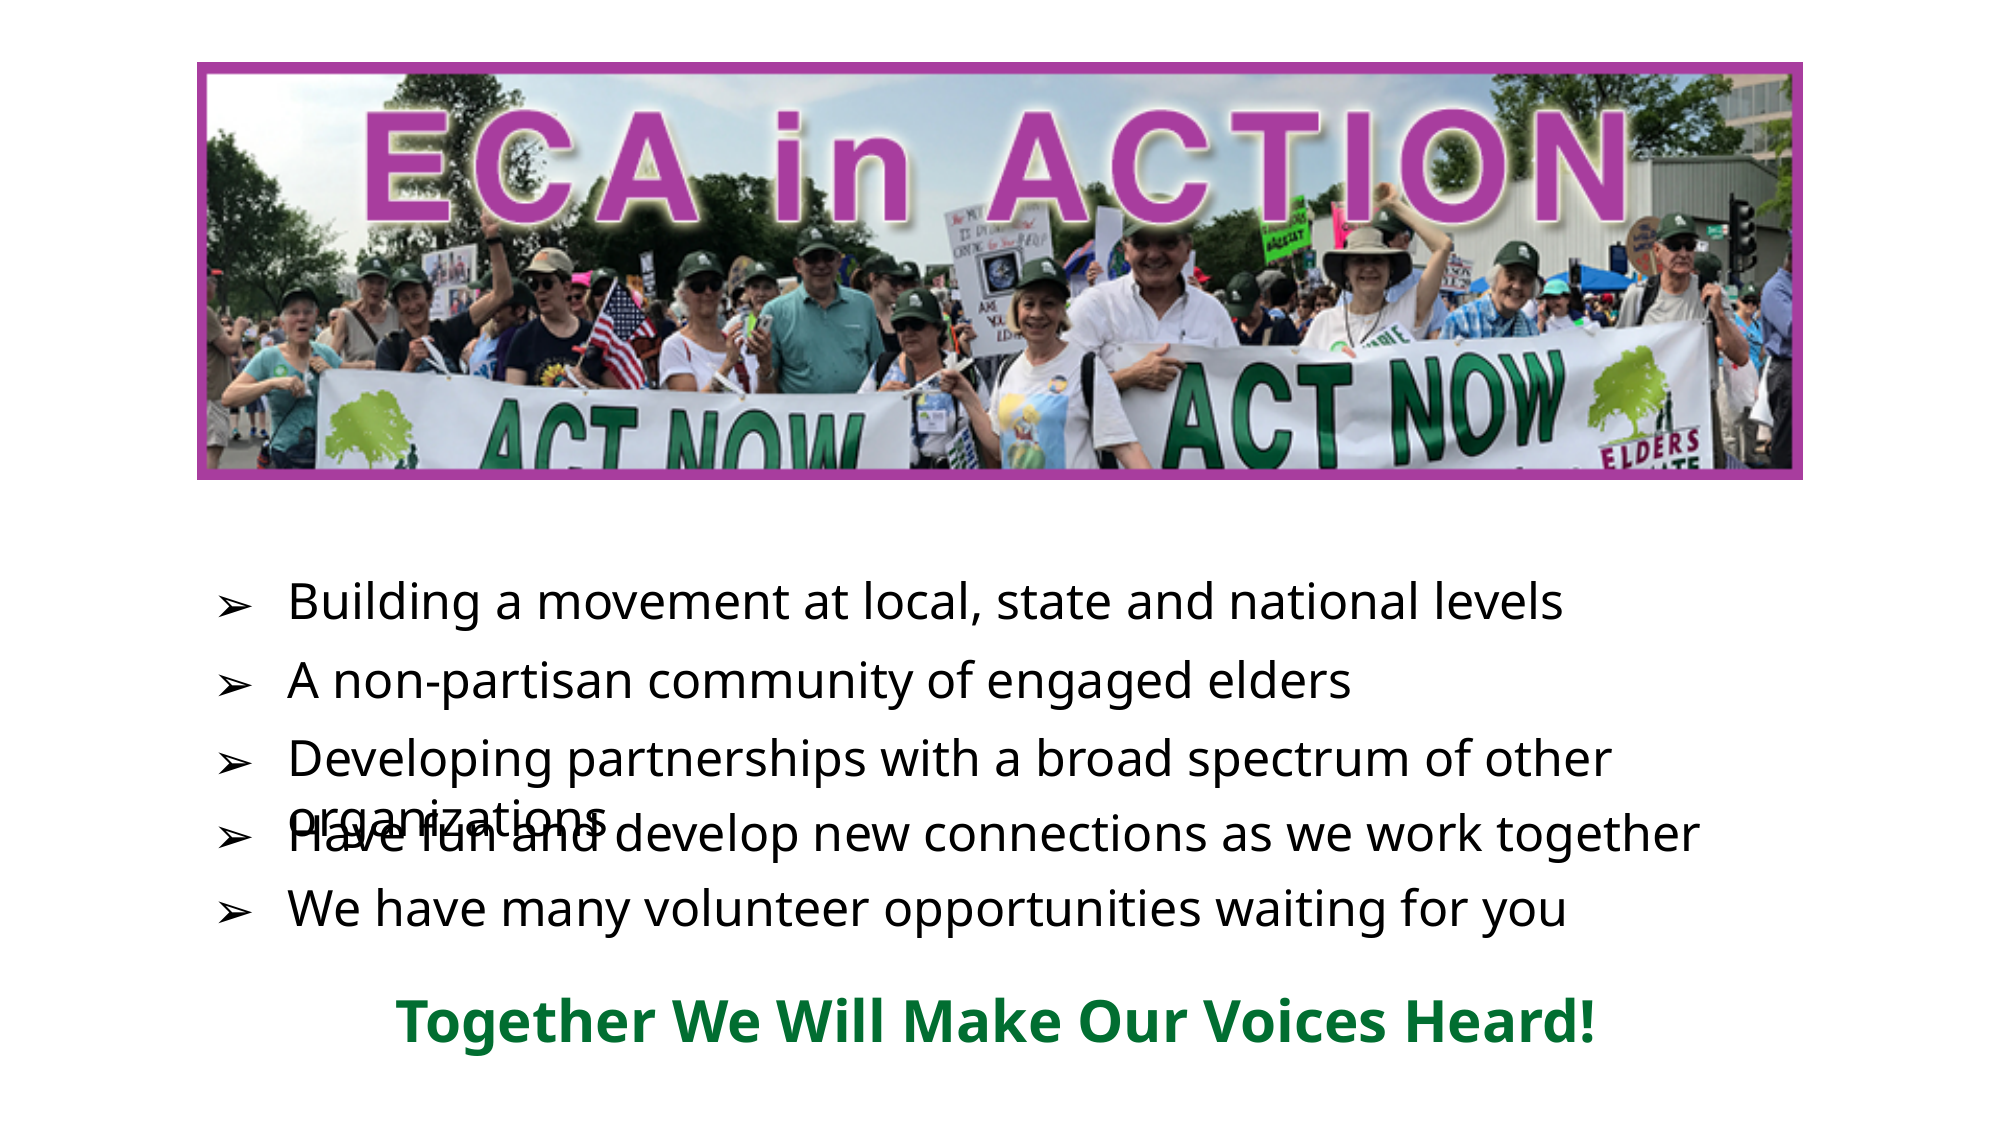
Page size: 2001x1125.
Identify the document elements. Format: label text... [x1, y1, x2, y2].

text_box Together We Will Make Our Voices Heard! [66, 977, 1925, 1063]
picture [197, 62, 1803, 480]
text_box Developing partnerships with a broad spectrum of other organizations [197, 719, 1888, 793]
text_box A non-partisan community of engaged elders [197, 641, 1913, 717]
text_box We have many volunteer opportunities waiting for you [197, 868, 1888, 945]
text_box Have fun and develop new connections as we work together [197, 793, 1888, 868]
text_box Building a movement at local, state and national levels [197, 562, 1913, 638]
